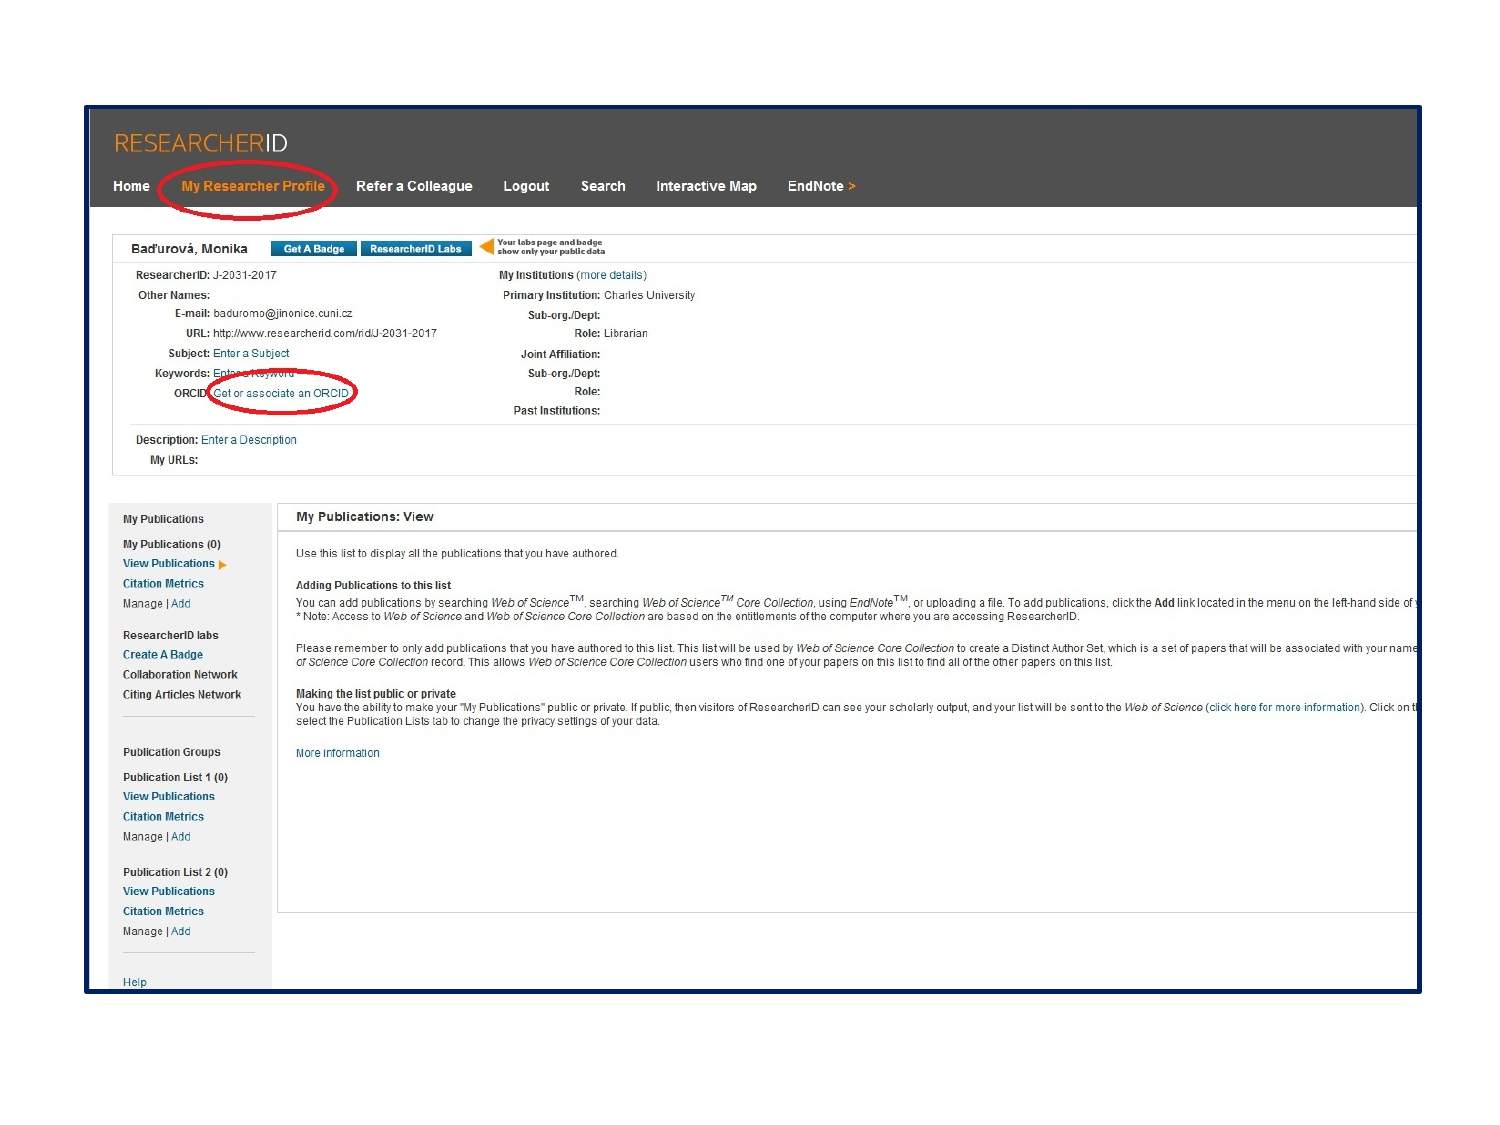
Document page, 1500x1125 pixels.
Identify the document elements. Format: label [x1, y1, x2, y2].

picture [88, 108, 1418, 990]
